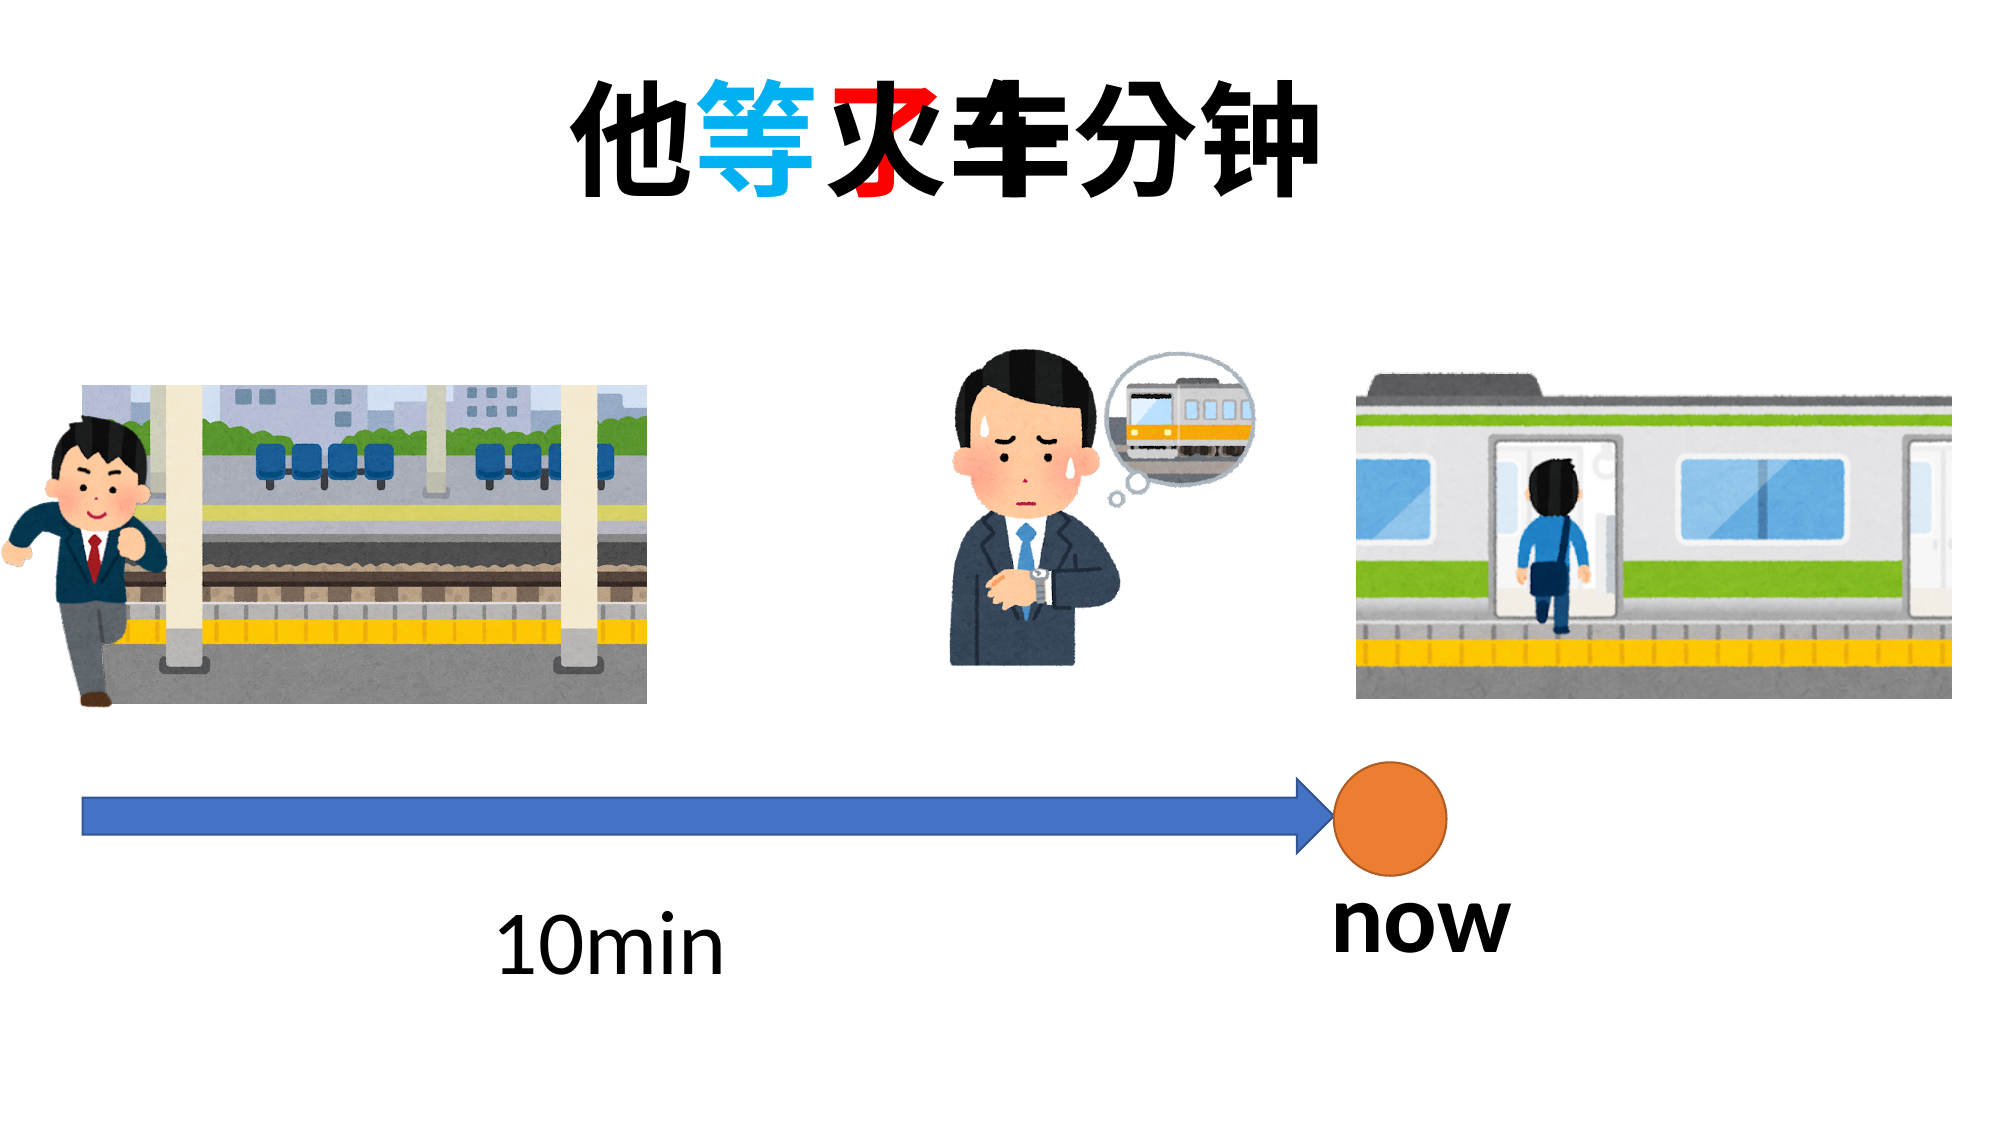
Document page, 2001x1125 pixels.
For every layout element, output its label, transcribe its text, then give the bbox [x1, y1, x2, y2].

text_box 他等 [553, 55, 808, 237]
picture [1355, 362, 1952, 699]
picture [0, 385, 647, 716]
text_box [1332, 761, 1448, 844]
text_box 10min [476, 875, 743, 1001]
text_box 火车 [808, 55, 1822, 237]
text_box [81, 776, 1333, 856]
text_box now [1315, 844, 1789, 980]
picture [928, 339, 1265, 676]
